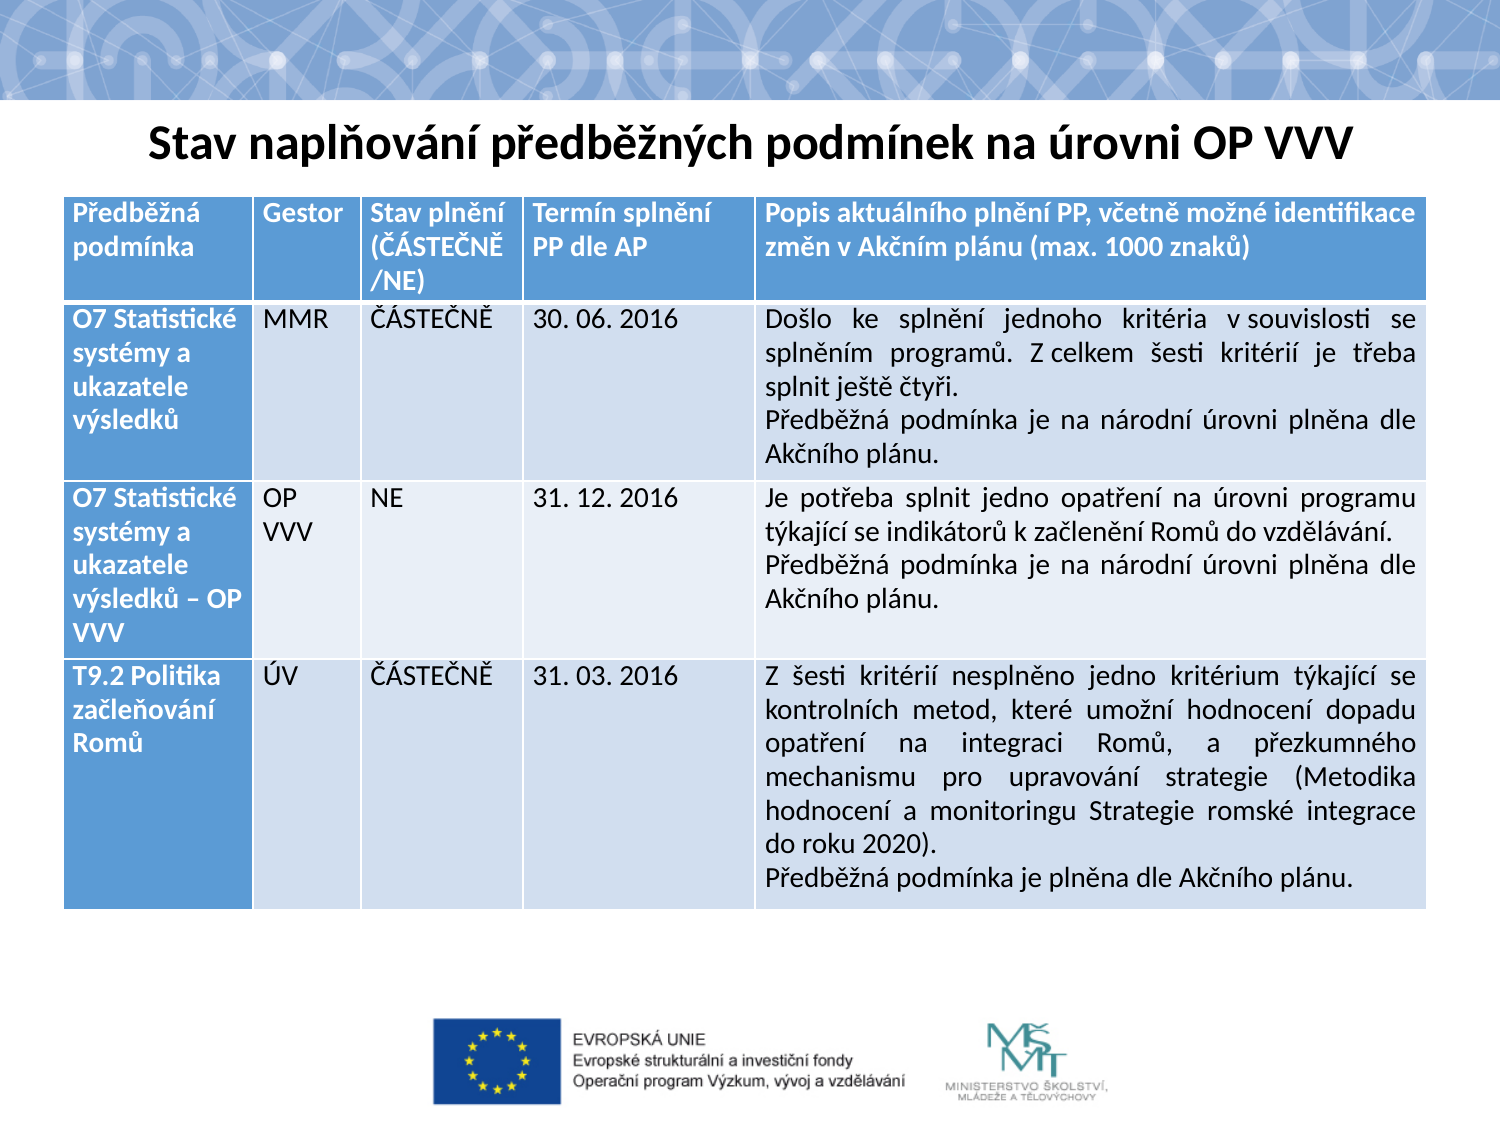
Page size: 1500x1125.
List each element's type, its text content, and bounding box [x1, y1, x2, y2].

table_header Popis aktuálního plnění PP, včetně možné identifikace změn v Akčním plánu (max. 1000 znaků) [756, 197, 1426, 300]
table_cell T9.2 Politika začleňování Romů [64, 660, 252, 909]
table_header Gestor [254, 197, 360, 300]
table_header Předběžná podmínka [64, 197, 252, 300]
table_cell Došlo ke splnění jednoho kritéria v souvislosti se splněním programů. Z celkem šesti kritérií je třeba splnit ještě čtyři. Předběžná podmínka je na národní úrovni plněna dle Akčního plánu. [756, 305, 1426, 480]
table_cell NE [362, 482, 522, 658]
table_cell 31. 12. 2016 [524, 482, 754, 658]
table_cell Z šesti kritérií nesplněno jedno kritérium týkající se kontrolních metod, které umožní hodnocení dopadu opatření na integraci Romů, a přezkumného mechanismu pro upravování strategie (Metodika hodnocení a monitoringu Strategie romské integrace do roku 2020). Předběžná podmínka je plněna dle Akčního plánu. [756, 660, 1426, 909]
table_cell Je potřeba splnit jedno opatření na úrovni programu týkající se indikátorů k začlenění Romů do vzdělávání. Předběžná podmínka je na národní úrovni plněna dle Akčního plánu. [756, 482, 1426, 658]
table_header Termín splnění PP dle AP [524, 197, 754, 300]
table_cell O7 Statistické systémy a ukazatele výsledků [64, 305, 252, 480]
table_cell 31. 03. 2016 [524, 660, 754, 909]
table_cell MMR [254, 305, 360, 480]
table_cell ČÁSTEČNĚ [362, 660, 522, 909]
picture [0, 0, 1500, 101]
table_cell OP VVV [254, 482, 360, 658]
table_cell ÚV [254, 660, 360, 909]
title Stav naplňování předběžných podmínek na úrovni OP VVV [76, 96, 1427, 196]
table_cell 30. 06. 2016 [524, 305, 754, 480]
table_cell O7 Statistické systémy a ukazatele výsledků – OP VVV [64, 482, 252, 658]
picture [388, 977, 1145, 1125]
table_cell ČÁSTEČNĚ [362, 305, 522, 480]
table_header Stav plnění (ČÁSTEČNĚ/NE) [362, 197, 522, 300]
